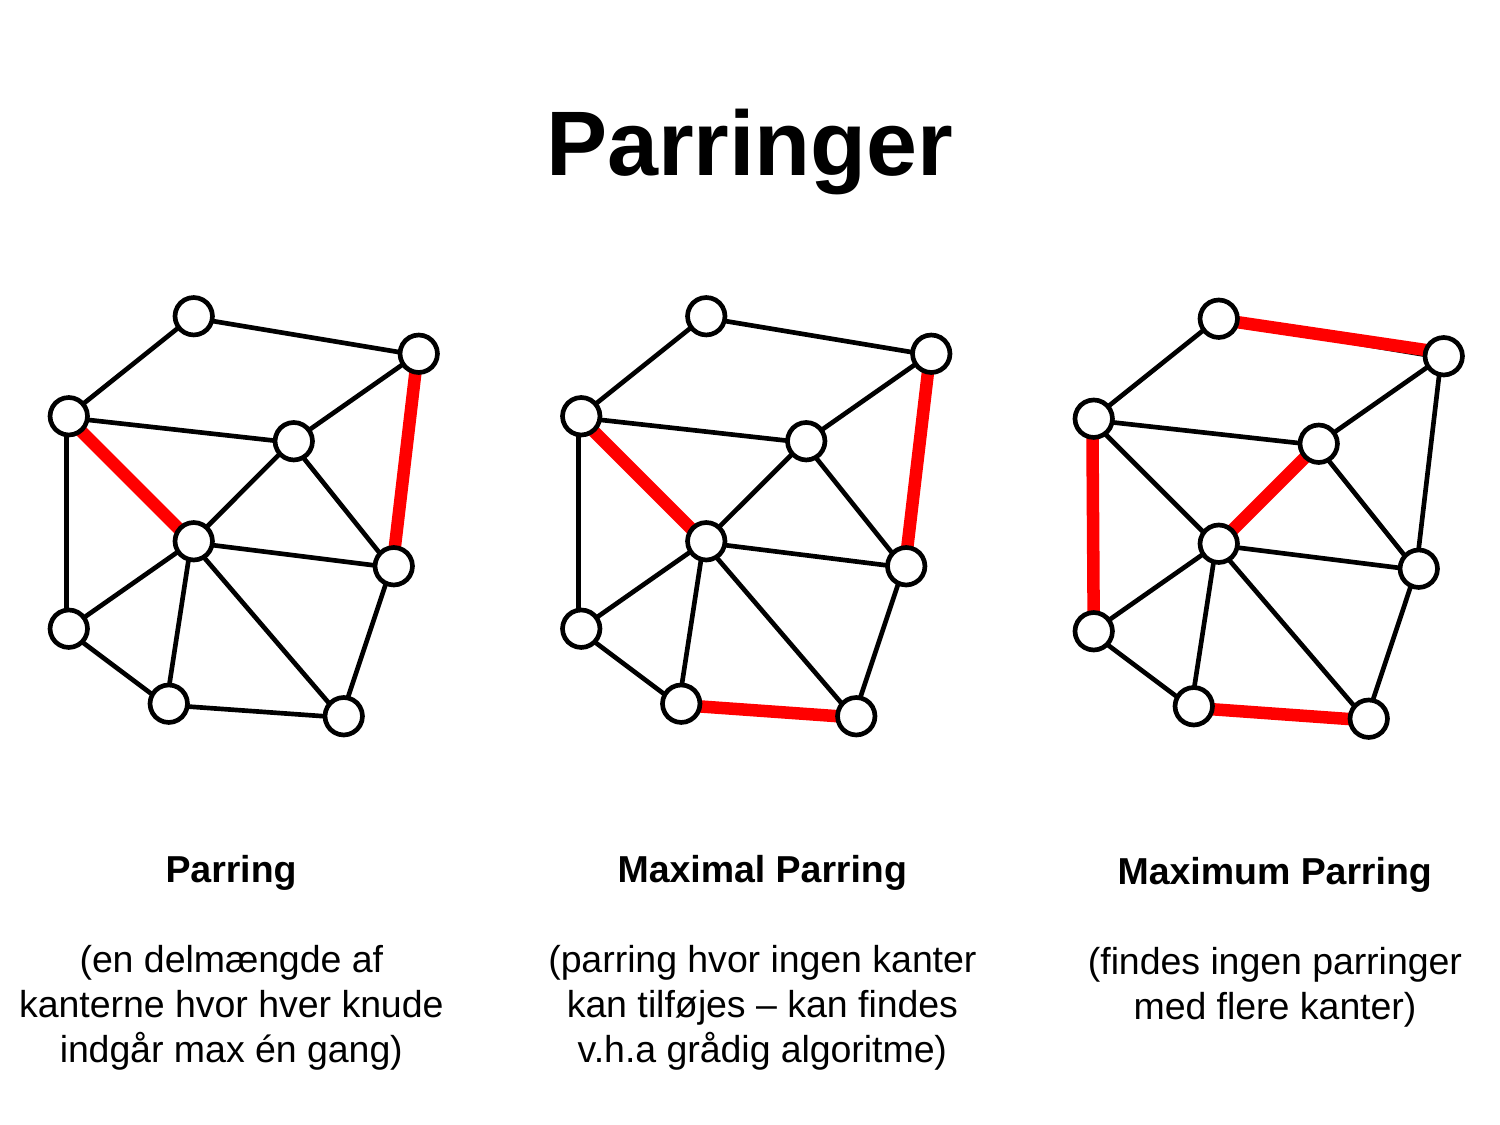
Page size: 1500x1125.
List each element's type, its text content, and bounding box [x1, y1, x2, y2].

text_box Maximum Parring (findes ingen parringer med flere kanter) [1049, 839, 1500, 1035]
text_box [1074, 299, 1463, 738]
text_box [49, 297, 438, 736]
text_box Parring (en delmængde af kanterne hvor hver knude indgår max én gang) [0, 837, 463, 1078]
title Parringer [74, 44, 1426, 233]
text_box Maximal Parring (parring hvor ingen kanter kan tilføjes – kan findes v.h.a grådig algoritme) [525, 837, 1000, 1078]
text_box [562, 297, 951, 736]
